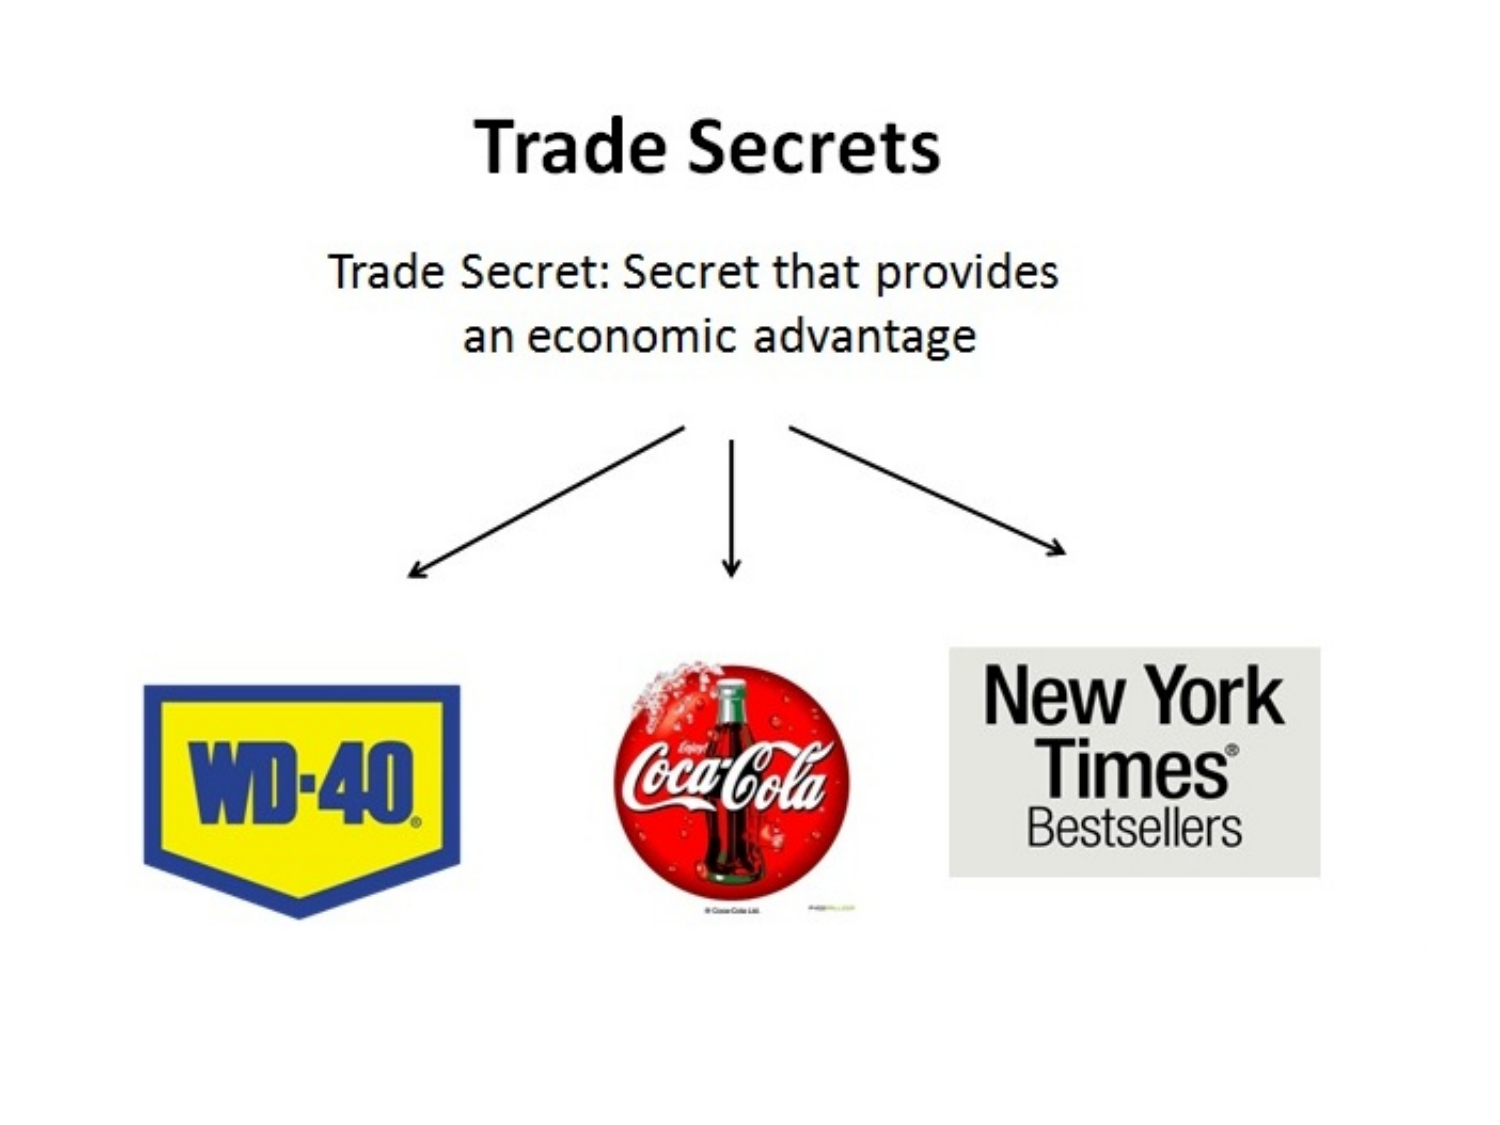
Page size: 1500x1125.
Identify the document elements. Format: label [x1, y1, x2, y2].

list [72, 37, 1428, 1056]
